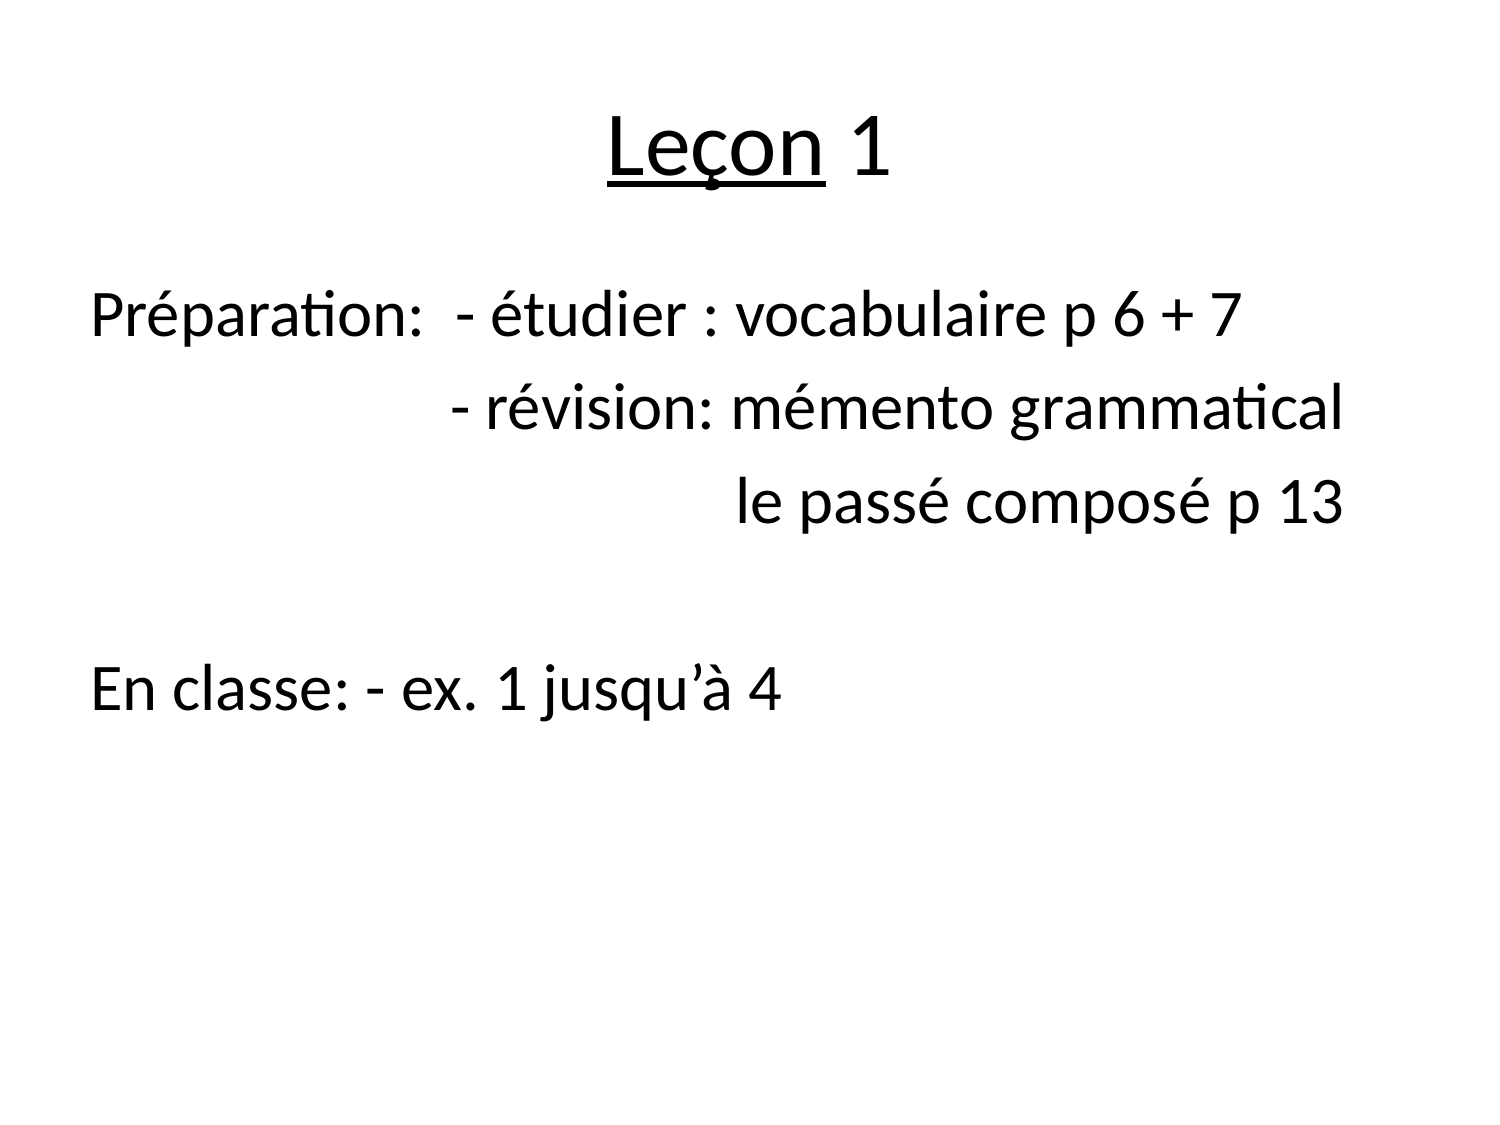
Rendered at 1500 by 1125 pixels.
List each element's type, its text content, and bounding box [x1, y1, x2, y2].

title Leçon 1 [75, 45, 1425, 233]
list Préparation: - étudier : vocabulaire p 6 + 7 - révision: mémento grammatical le passé composé p 13 En classe: - ex. 1 jusqu’à 4 [75, 262, 1425, 1005]
